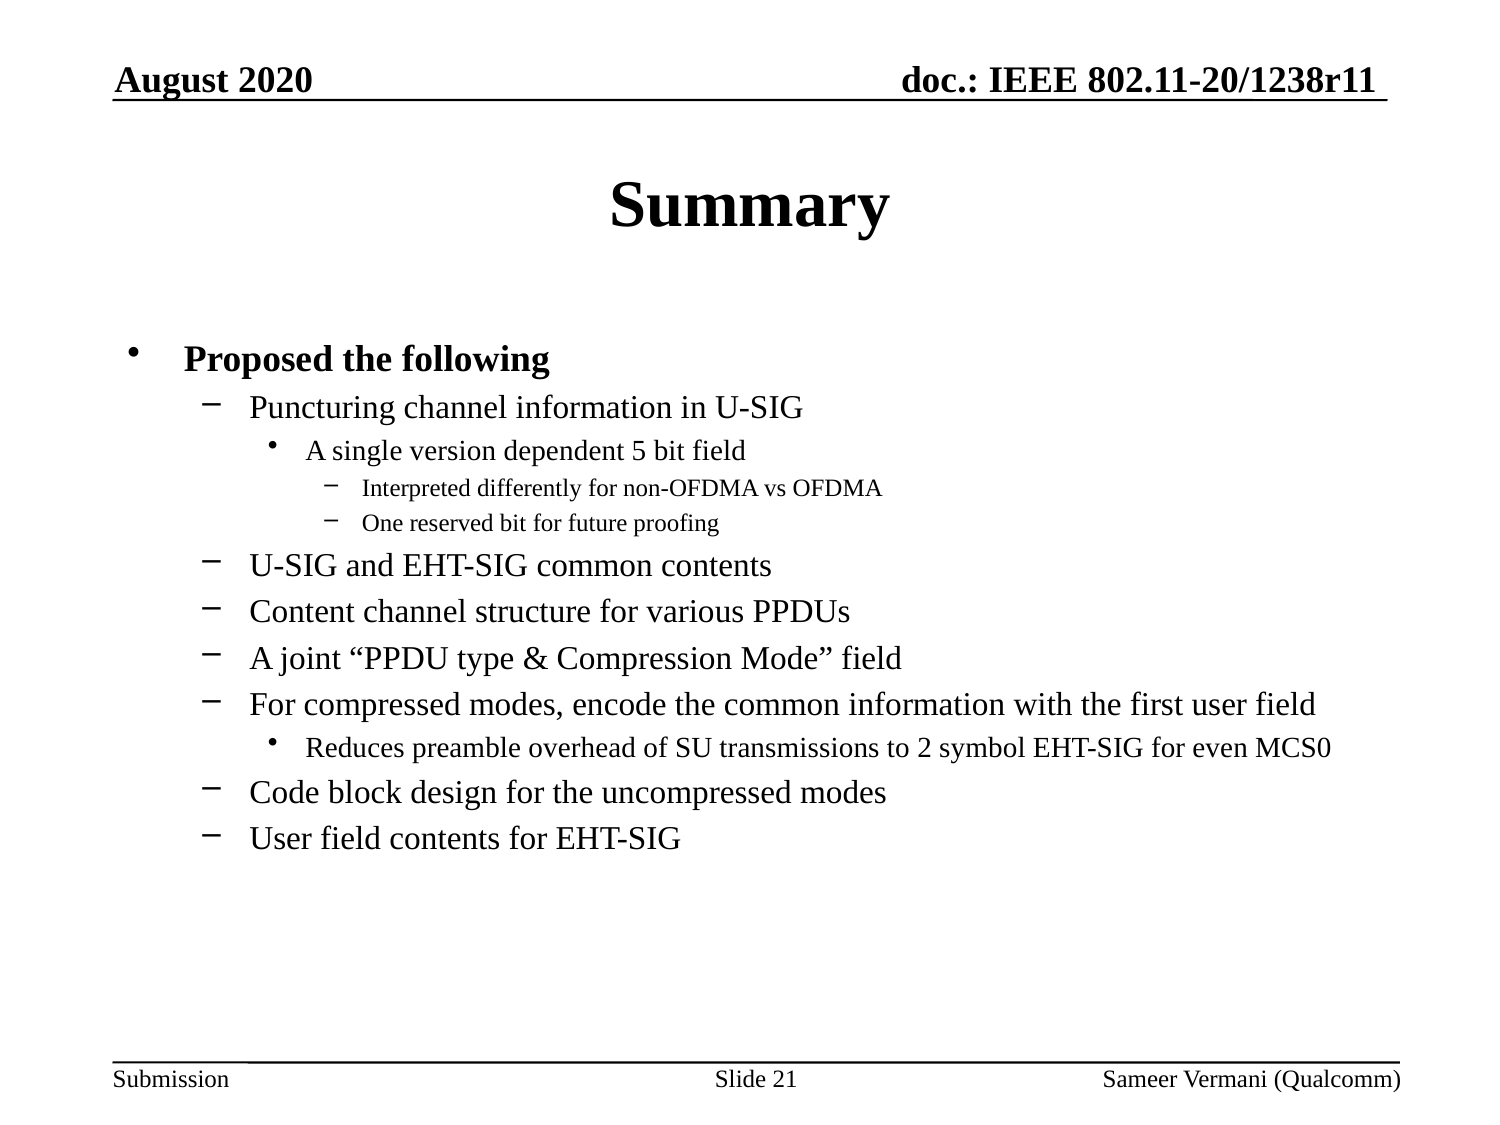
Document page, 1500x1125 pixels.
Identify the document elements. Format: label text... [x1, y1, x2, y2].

list Proposed the following Puncturing channel information in U-SIG A single version dependent 5 bit field Interpreted differently for non-OFDMA vs OFDMA One reserved bit for future proofing U-SIG and EHT-SIG common contents Content channel structure for various PPDUs A joint “PPDU type & Compression Mode” field For compressed modes, encode the common information with the first user field Reduces preamble overhead of SU transmissions to 2 symbol EHT-SIG for even MCS0 Code block design for the uncompressed modes User field contents for EHT-SIG [112, 326, 1388, 1002]
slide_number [114, 54, 354, 101]
title Summary [112, 112, 1388, 288]
slide_number Slide 21 [712, 1061, 800, 1093]
footer Sameer Vermani (Qualcomm) [1062, 1061, 1402, 1093]
